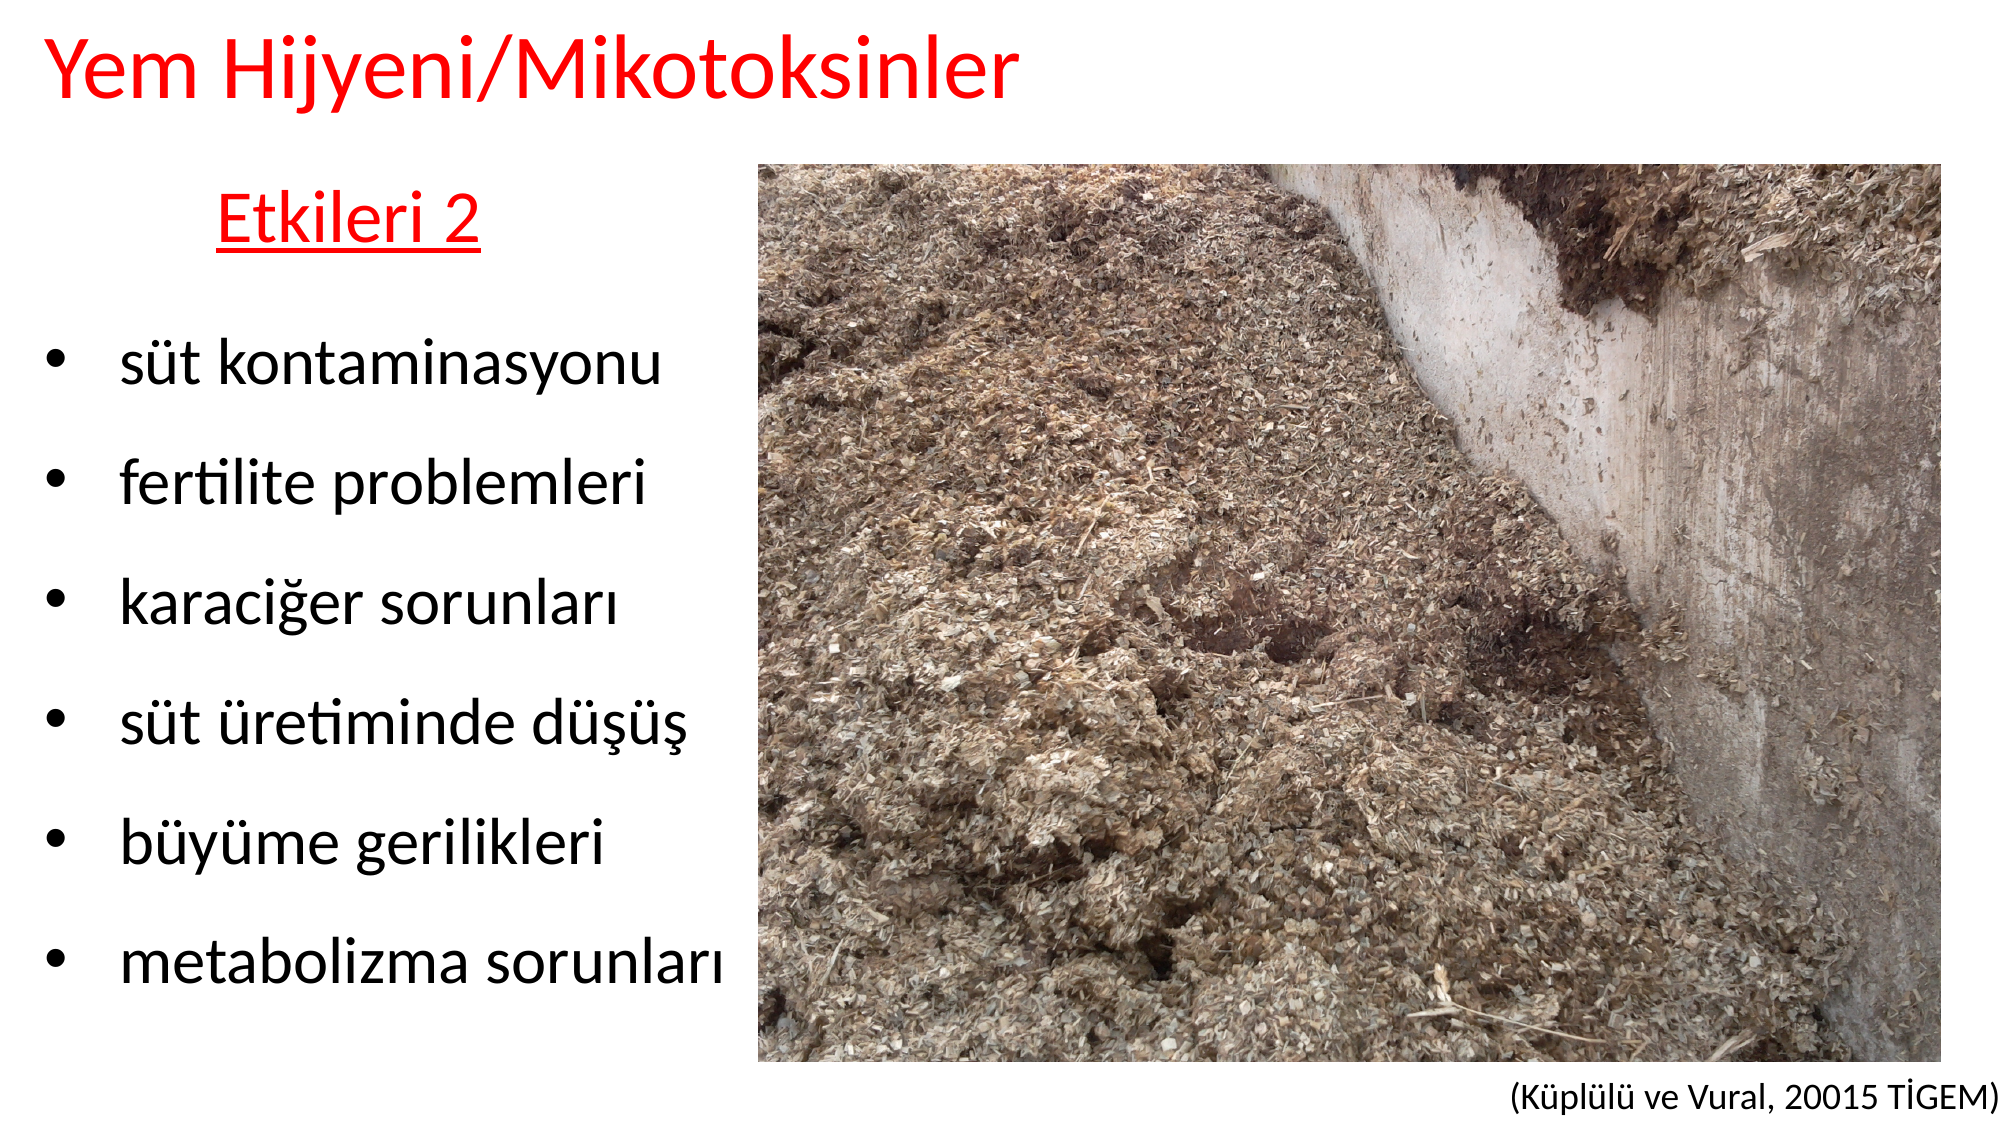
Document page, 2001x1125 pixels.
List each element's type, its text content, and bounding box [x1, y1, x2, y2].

text_box (Küplülü ve Vural, 20015 TİGEM) [1494, 1064, 2000, 1125]
text_box Etkileri 2 [201, 160, 497, 266]
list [758, 164, 1941, 1063]
text_box Yem Hijyeni/Mikotoksinler [29, 0, 1038, 125]
text_box süt kontaminasyonu fertilite problemleri karaciğer sorunları süt üretiminde düşüş büyüme gerilikleri metabolizma sorunları [29, 270, 749, 1005]
